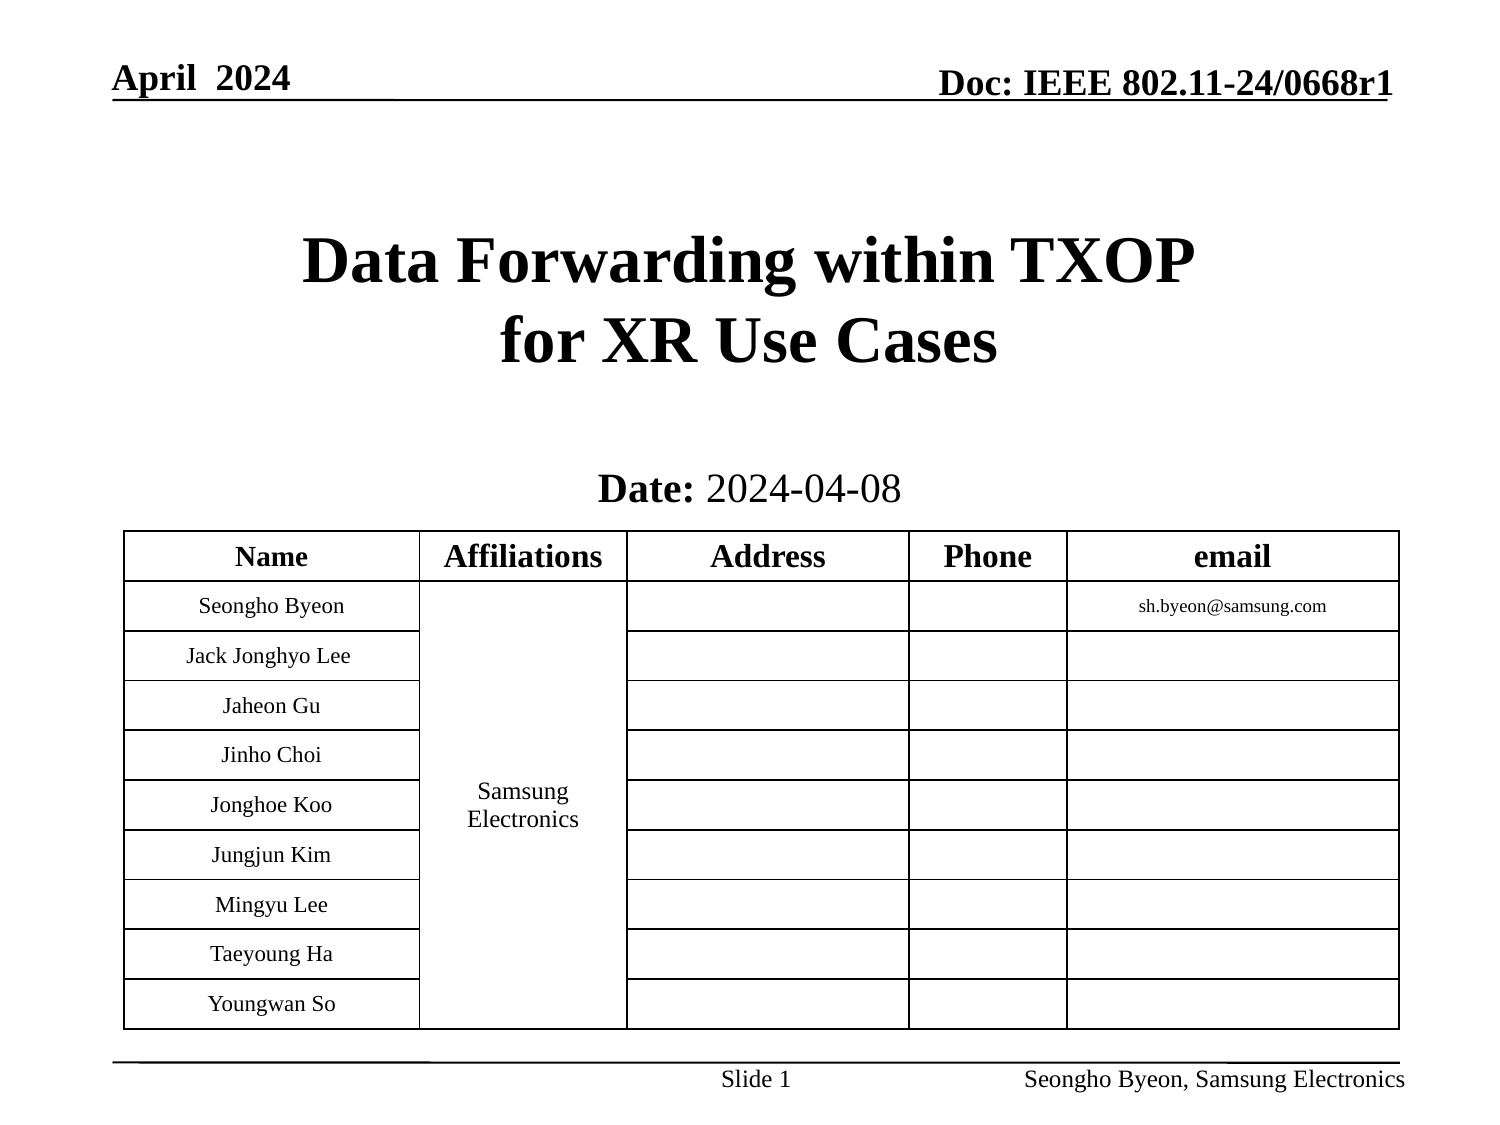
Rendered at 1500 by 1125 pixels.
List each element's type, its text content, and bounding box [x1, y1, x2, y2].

table_cell [910, 632, 1066, 680]
table_cell [910, 880, 1066, 928]
table_header Address [628, 532, 908, 580]
table_cell [628, 930, 908, 978]
table_cell [910, 781, 1066, 829]
table_cell [628, 880, 908, 928]
table_cell [628, 980, 908, 1028]
table_cell [910, 980, 1066, 1028]
table_cell [910, 930, 1066, 978]
table_header email [1068, 532, 1398, 580]
table_cell [628, 632, 908, 680]
table_cell [628, 781, 908, 829]
table_cell sh.byeon@samsung.com [1068, 582, 1398, 630]
table_cell [628, 731, 908, 779]
table_cell [910, 831, 1066, 879]
title Data Forwarding within TXOP for XR Use Cases [112, 175, 1388, 417]
table_cell Mingyu Lee [125, 880, 419, 928]
table_cell [910, 582, 1066, 630]
table_cell Jinho Choi [125, 731, 419, 779]
table_header Phone [910, 532, 1066, 580]
table_cell [1068, 632, 1398, 680]
table_cell Jack Jonghyo Lee [125, 632, 419, 680]
slide_number Slide 1 [712, 1061, 800, 1123]
table_cell [1068, 980, 1398, 1028]
table_cell [1068, 731, 1398, 779]
table_cell Jungjun Kim [125, 831, 419, 879]
table_cell [628, 681, 908, 729]
table_cell [1068, 880, 1398, 928]
table_cell [1068, 930, 1398, 978]
table_cell [910, 681, 1066, 729]
table_header Affiliations [420, 532, 626, 580]
table_cell Seongho Byeon [125, 582, 419, 630]
table_cell Taeyoung Ha [125, 930, 419, 978]
footer Seongho Byeon, Samsung Electronics [883, 1061, 1407, 1093]
text_box Date: 2024-04-08 [112, 453, 1388, 517]
table_cell Youngwan So [125, 980, 419, 1028]
table_cell [1068, 781, 1398, 829]
table_cell [1068, 681, 1398, 729]
table_cell Samsung Electronics [420, 582, 626, 1028]
table_cell Jonghoe Koo [125, 781, 419, 829]
table_cell [910, 731, 1066, 779]
table_header Name [125, 532, 419, 580]
table_cell [628, 582, 908, 630]
table_cell [628, 831, 908, 879]
table_cell [1068, 831, 1398, 879]
table_cell Jaheon Gu [125, 681, 419, 729]
